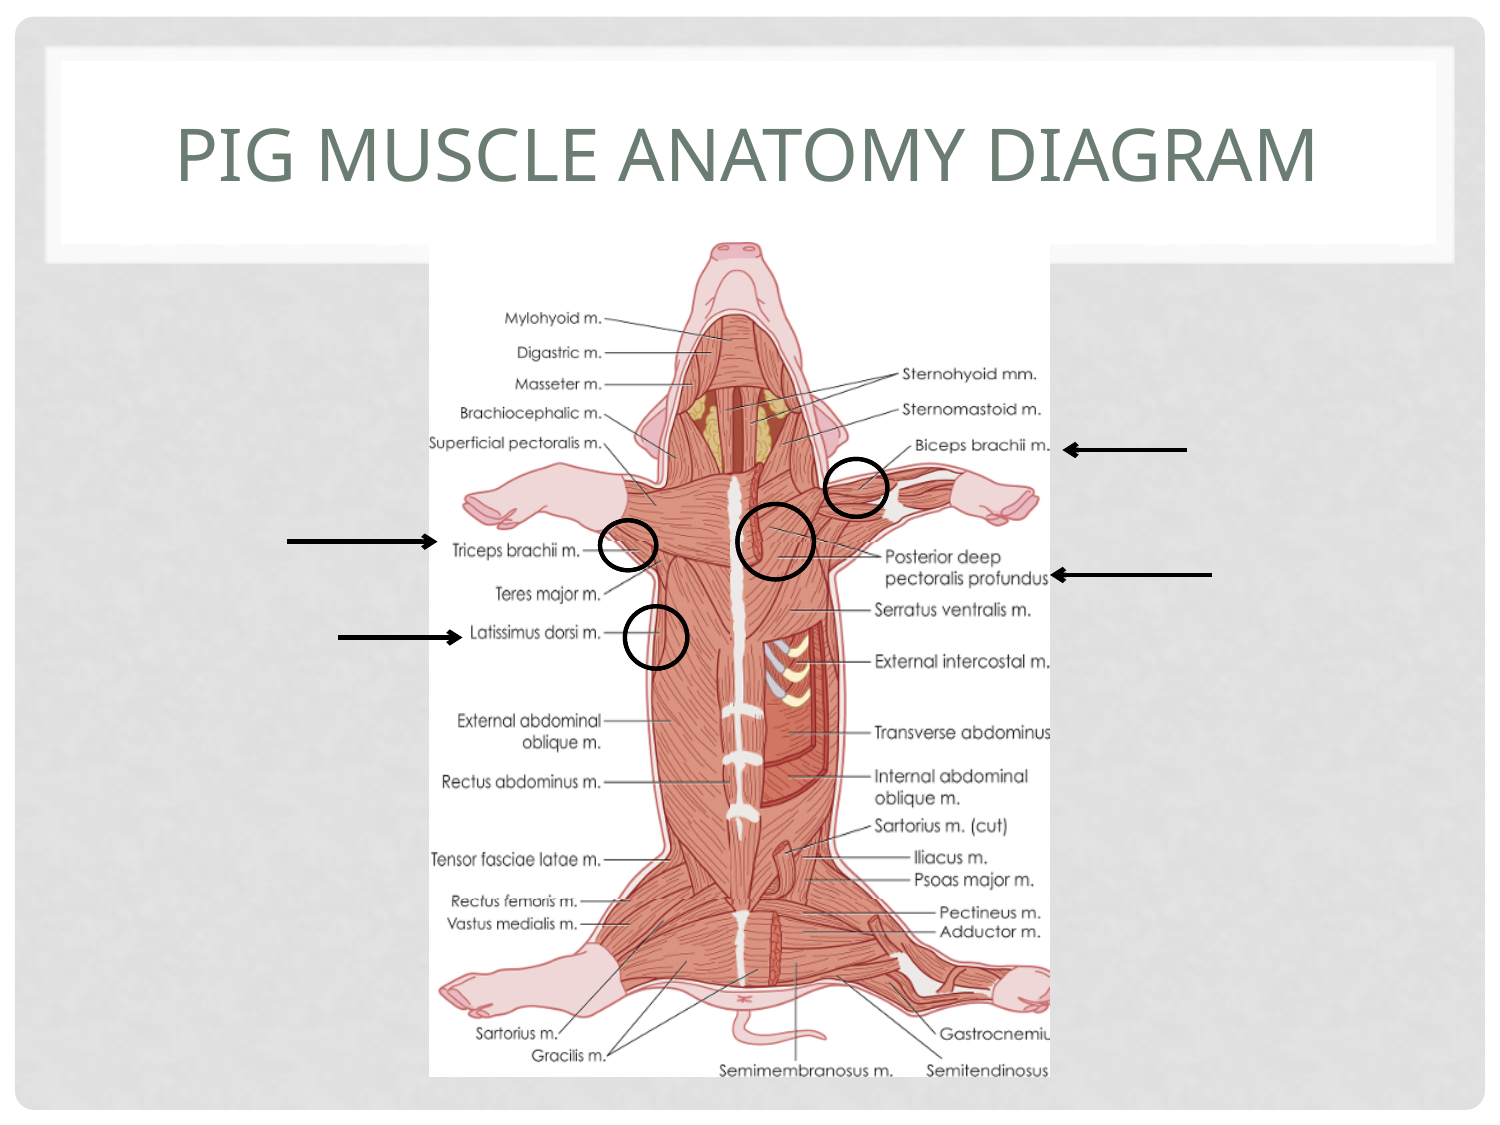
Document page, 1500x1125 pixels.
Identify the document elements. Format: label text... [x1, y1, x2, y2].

title Pig muscle Anatomy Diagram [69, 66, 1425, 238]
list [730, 542, 1051, 899]
picture [429, 242, 1051, 1077]
